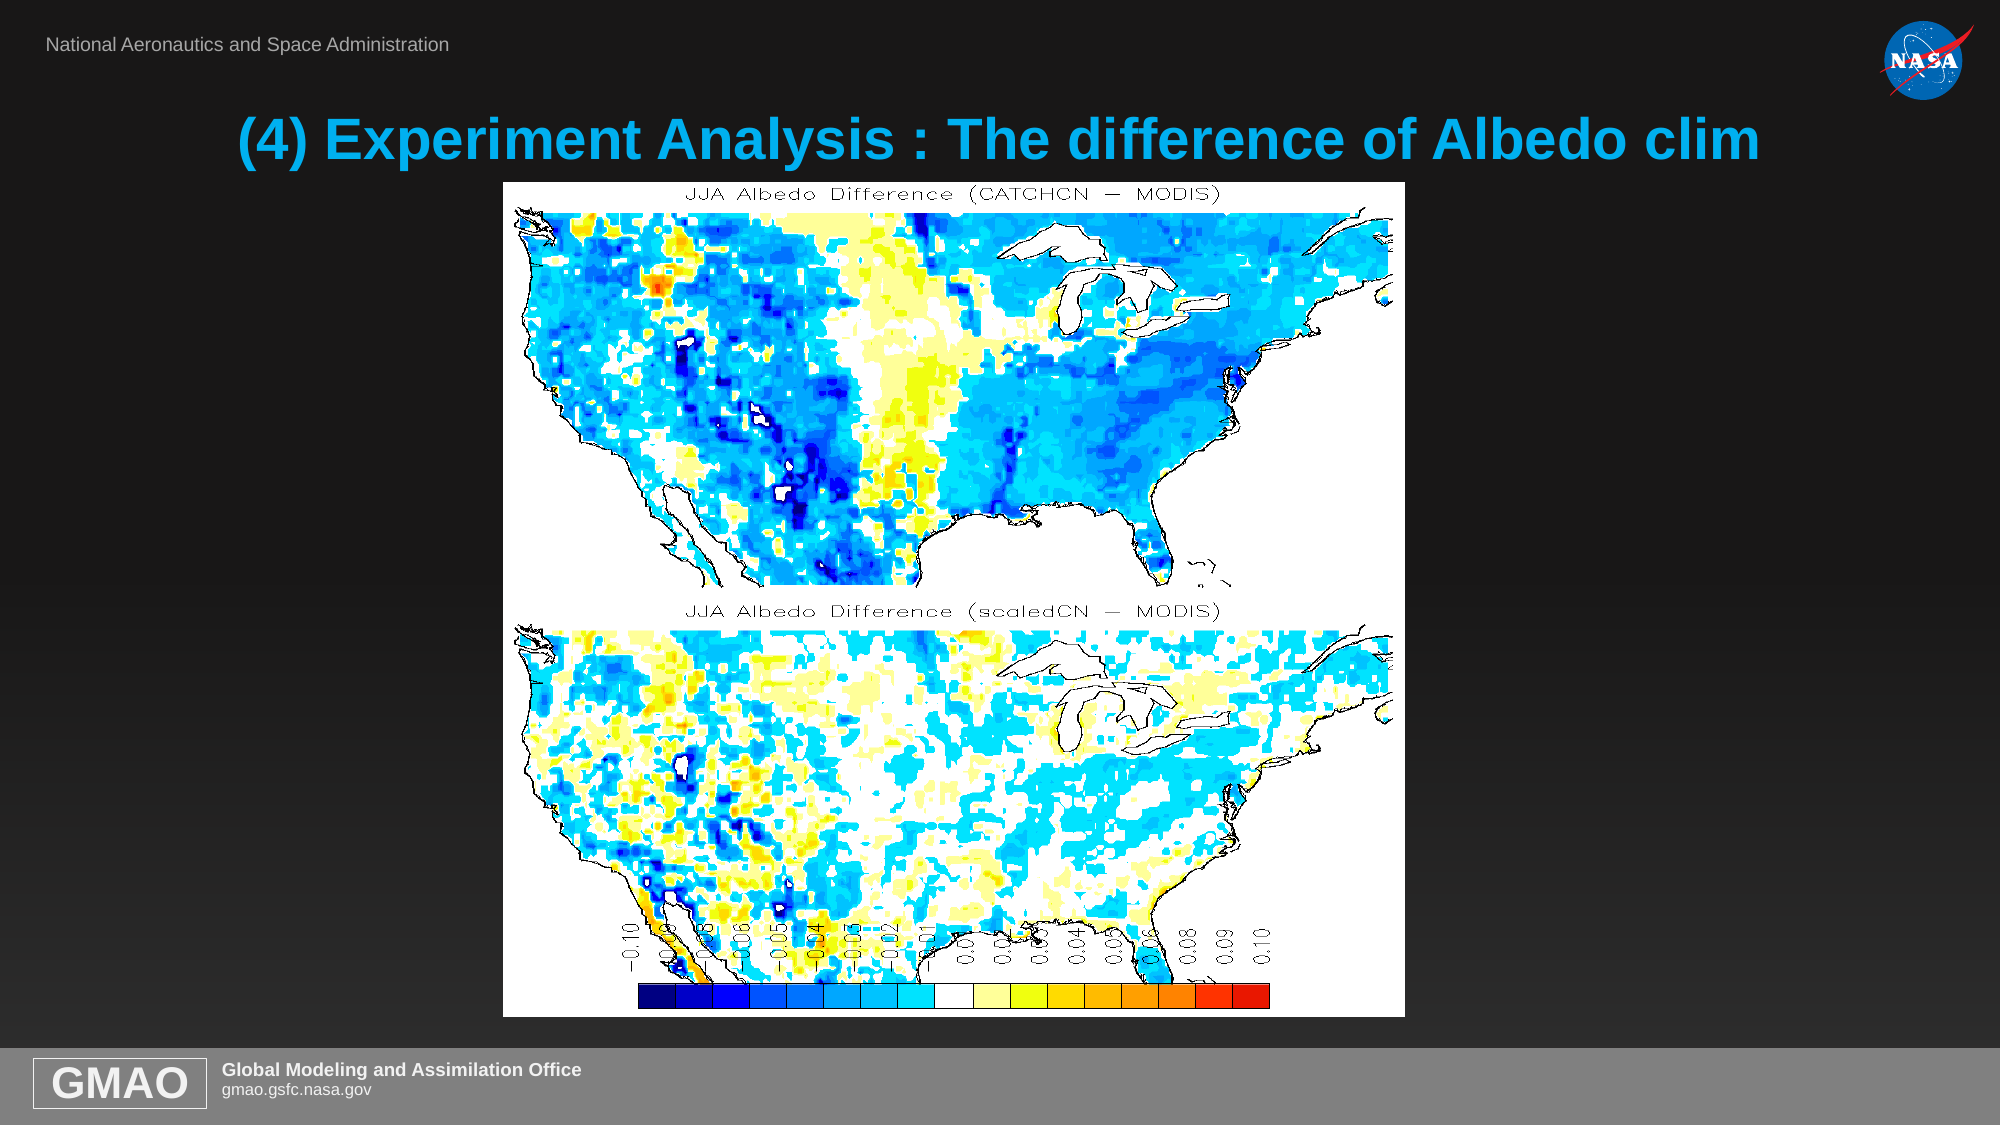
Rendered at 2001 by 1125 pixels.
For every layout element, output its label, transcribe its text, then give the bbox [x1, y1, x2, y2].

title (4) Experiment Analysis : The difference of Albedo clim [137, 73, 1863, 209]
picture [503, 182, 1405, 1017]
